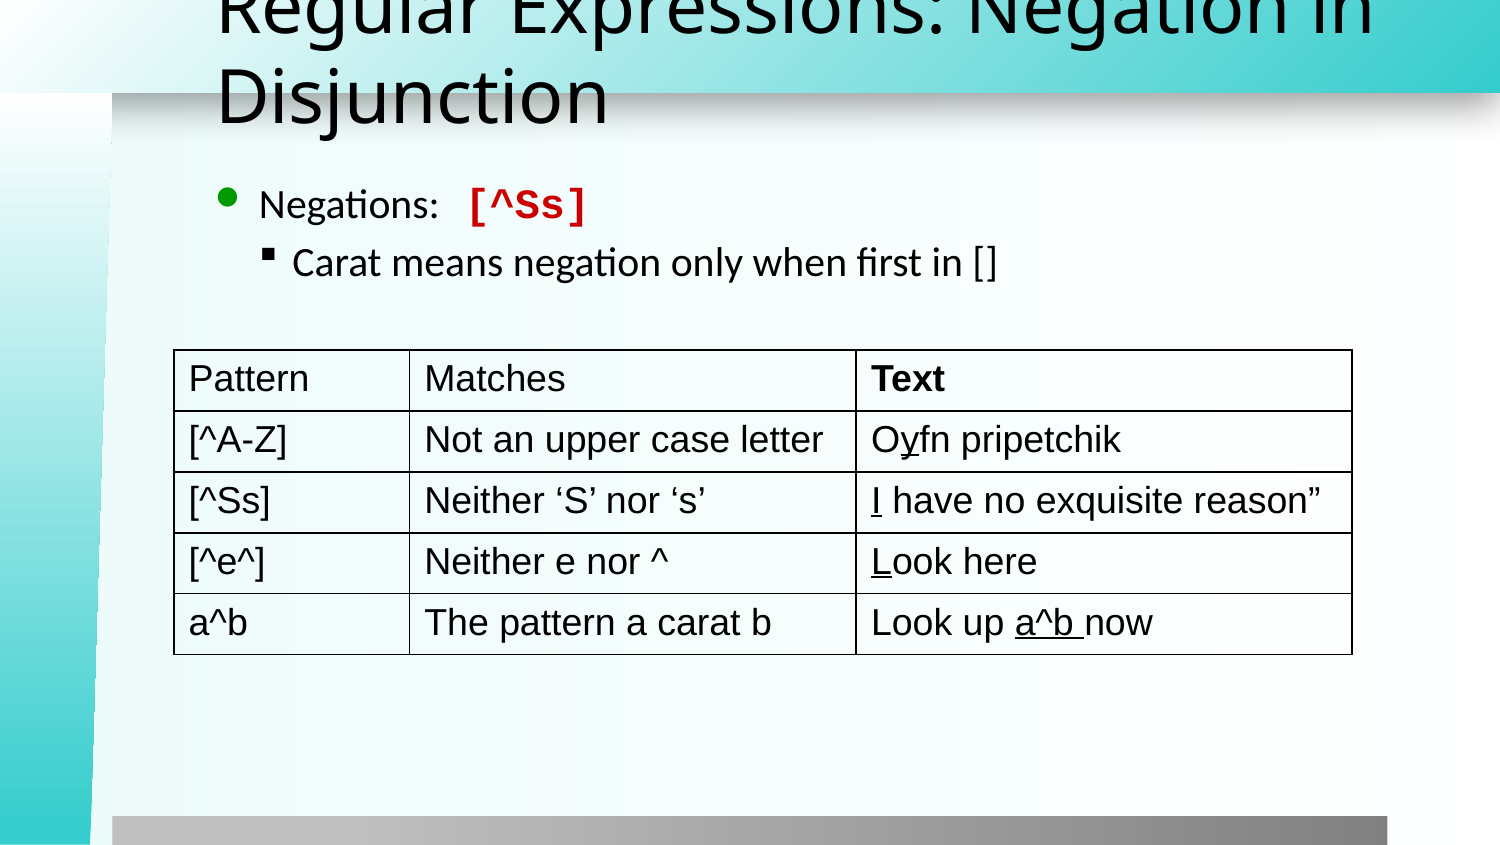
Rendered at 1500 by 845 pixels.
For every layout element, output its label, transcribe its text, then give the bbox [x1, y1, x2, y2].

table_header Matches [410, 351, 855, 410]
table_header Text [857, 351, 1351, 410]
table_cell Look up a^b now [857, 594, 1351, 654]
table_cell Look here [857, 534, 1351, 593]
table_cell [^A-Z] [175, 412, 409, 471]
table_cell The pattern a carat b [410, 594, 855, 654]
table_header Pattern [175, 351, 409, 410]
table_cell a^b [175, 594, 409, 654]
table_cell I have no exquisite reason” [857, 473, 1351, 532]
table_cell [^Ss] [175, 473, 409, 532]
table_cell Not an upper case letter [410, 412, 855, 471]
list Negations: [^Ss] Carat means negation only when first in [] [199, 168, 1413, 321]
table_cell Neither ‘S’ nor ‘s’ [410, 473, 855, 532]
table_cell [^e^] [175, 534, 409, 593]
table_cell Oyfn pripetchik [857, 412, 1351, 471]
table_cell Neither e nor ^ [410, 534, 855, 593]
title Regular Expressions: Negation in Disjunction [199, 0, 1500, 97]
